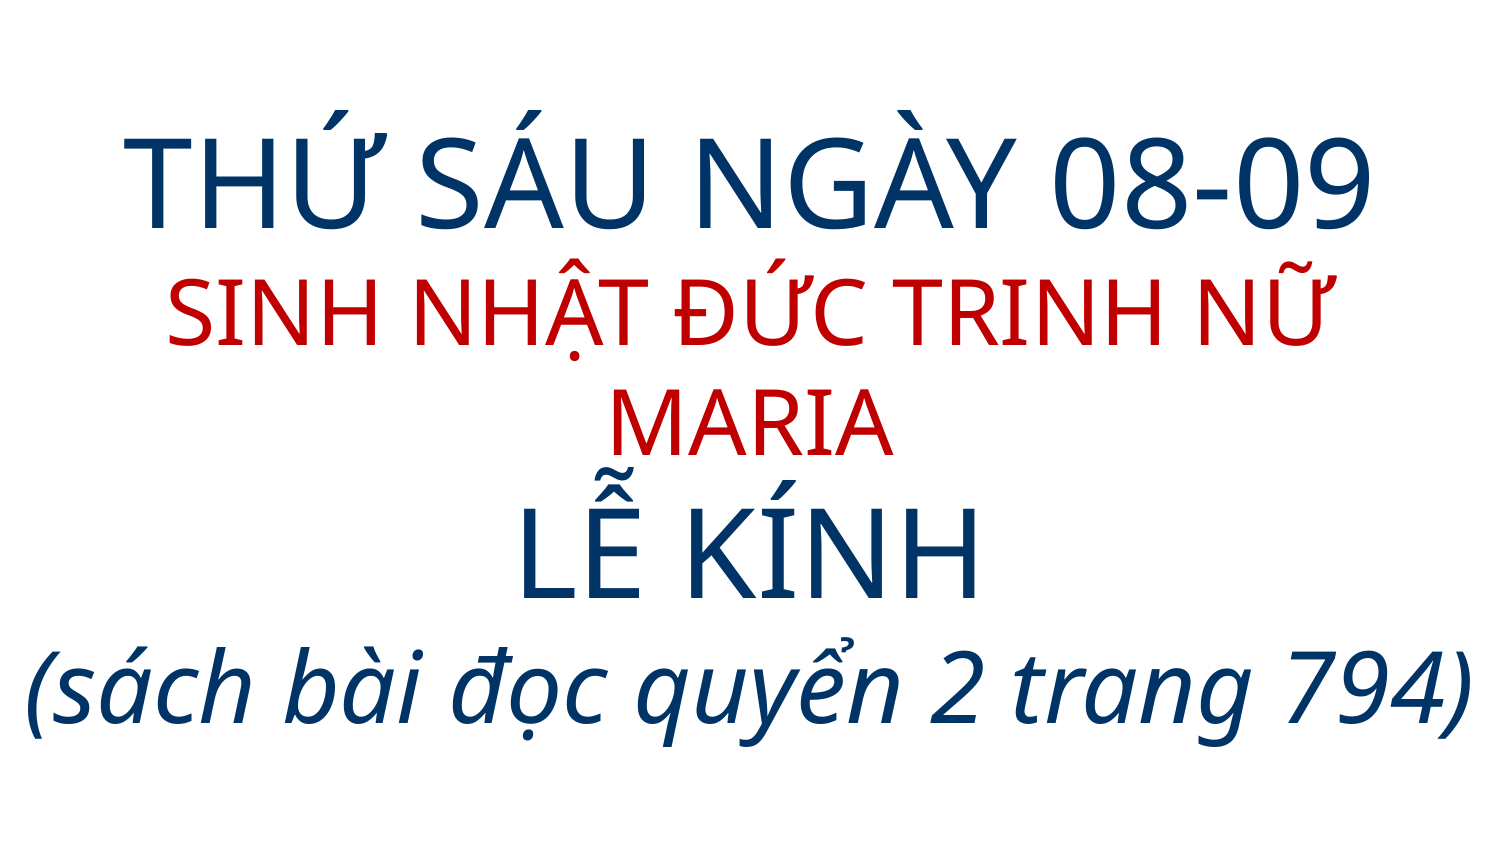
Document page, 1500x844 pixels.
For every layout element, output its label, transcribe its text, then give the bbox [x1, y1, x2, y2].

title THỨ SÁU NGÀY 08-09 SINH NHẬT ĐỨC TRINH NỮ MARIA LỄ KÍNH (sách bài đọc quyển 2 trang 794) [0, 0, 1500, 844]
